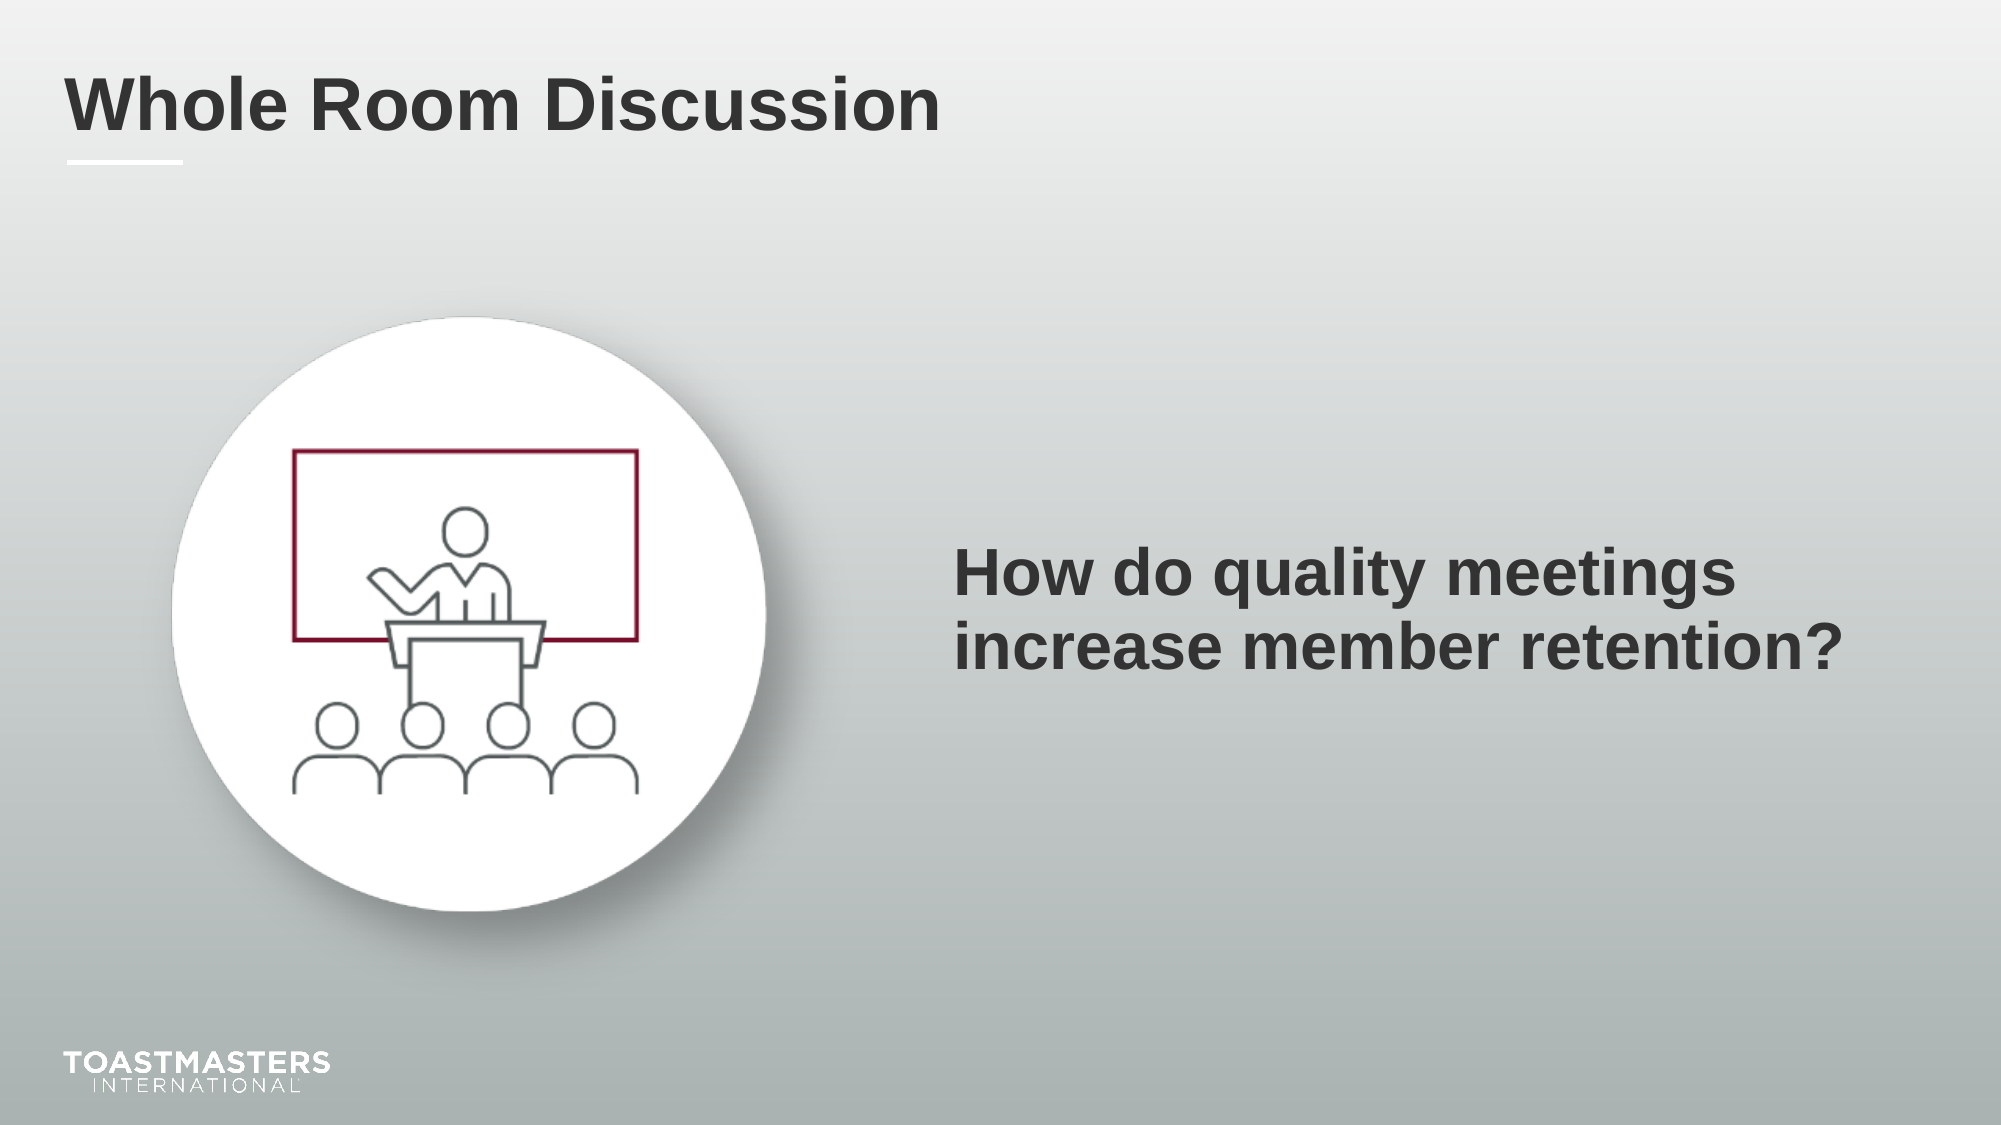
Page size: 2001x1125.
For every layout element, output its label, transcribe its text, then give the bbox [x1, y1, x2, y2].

picture [125, 270, 871, 1017]
list How do quality meetings increase member retention? [938, 312, 1908, 907]
picture [51, 1036, 343, 1103]
